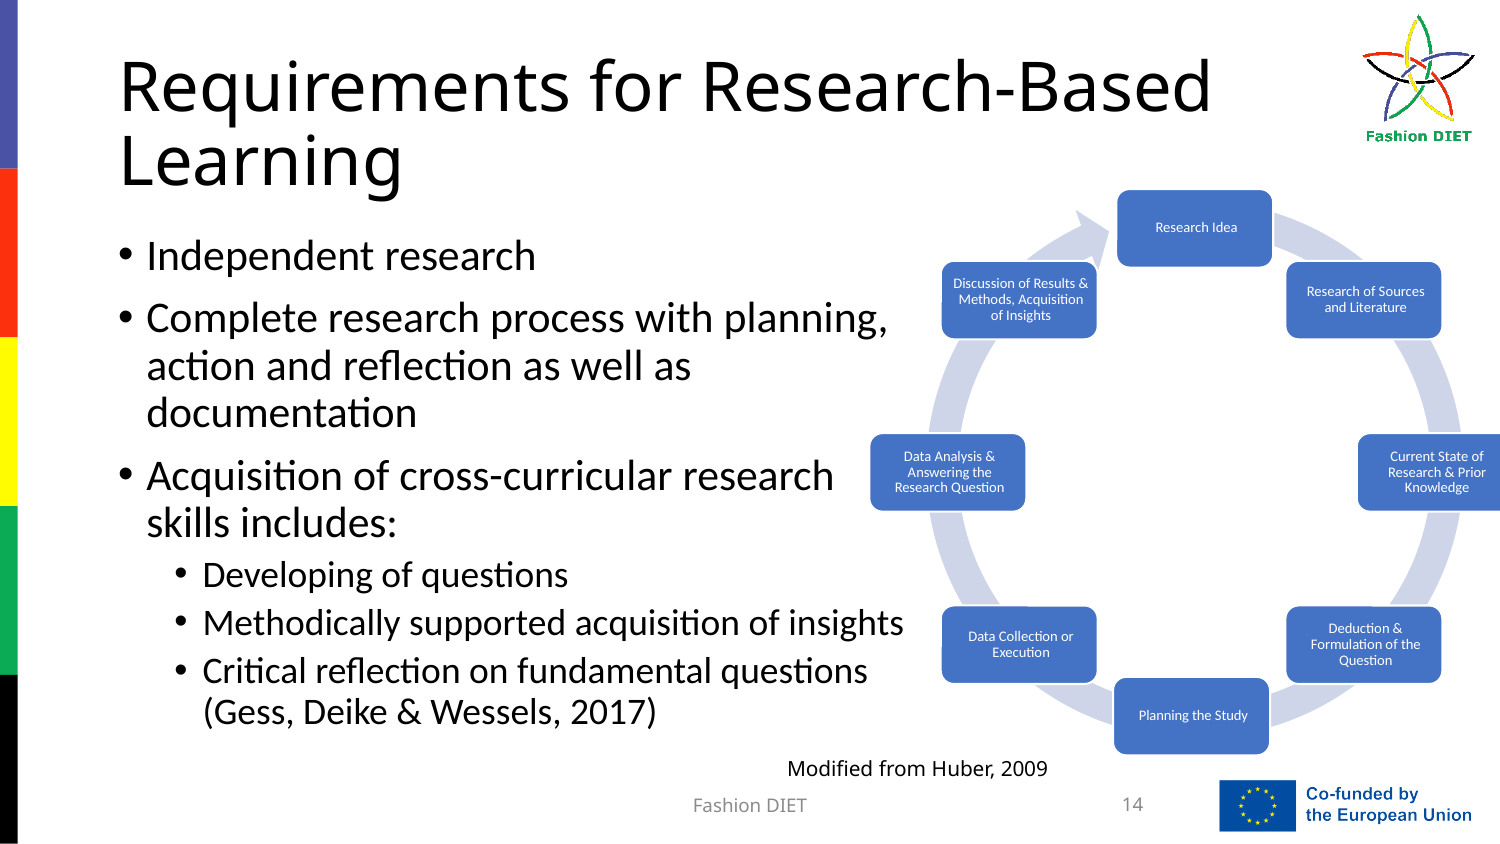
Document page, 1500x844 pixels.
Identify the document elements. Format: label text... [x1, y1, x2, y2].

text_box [773, 189, 1500, 756]
picture [1216, 777, 1491, 835]
list Independent research Complete research process with planning, action and reflection as well as documentation Acquisition of cross-curricular research skills includes: Developing of questions Methodically supported acquisition of insights Critical reflection on fundamental questions (Gess, Deike & Wessels, 2017) [103, 224, 773, 760]
text_box Modified from Huber, 2009 [772, 748, 1110, 788]
title Requirements for Research-Based Learning [103, 45, 1397, 208]
footer Fashion DIET [496, 782, 820, 828]
slide_number 14 [820, 783, 1159, 829]
picture [1358, 14, 1480, 151]
